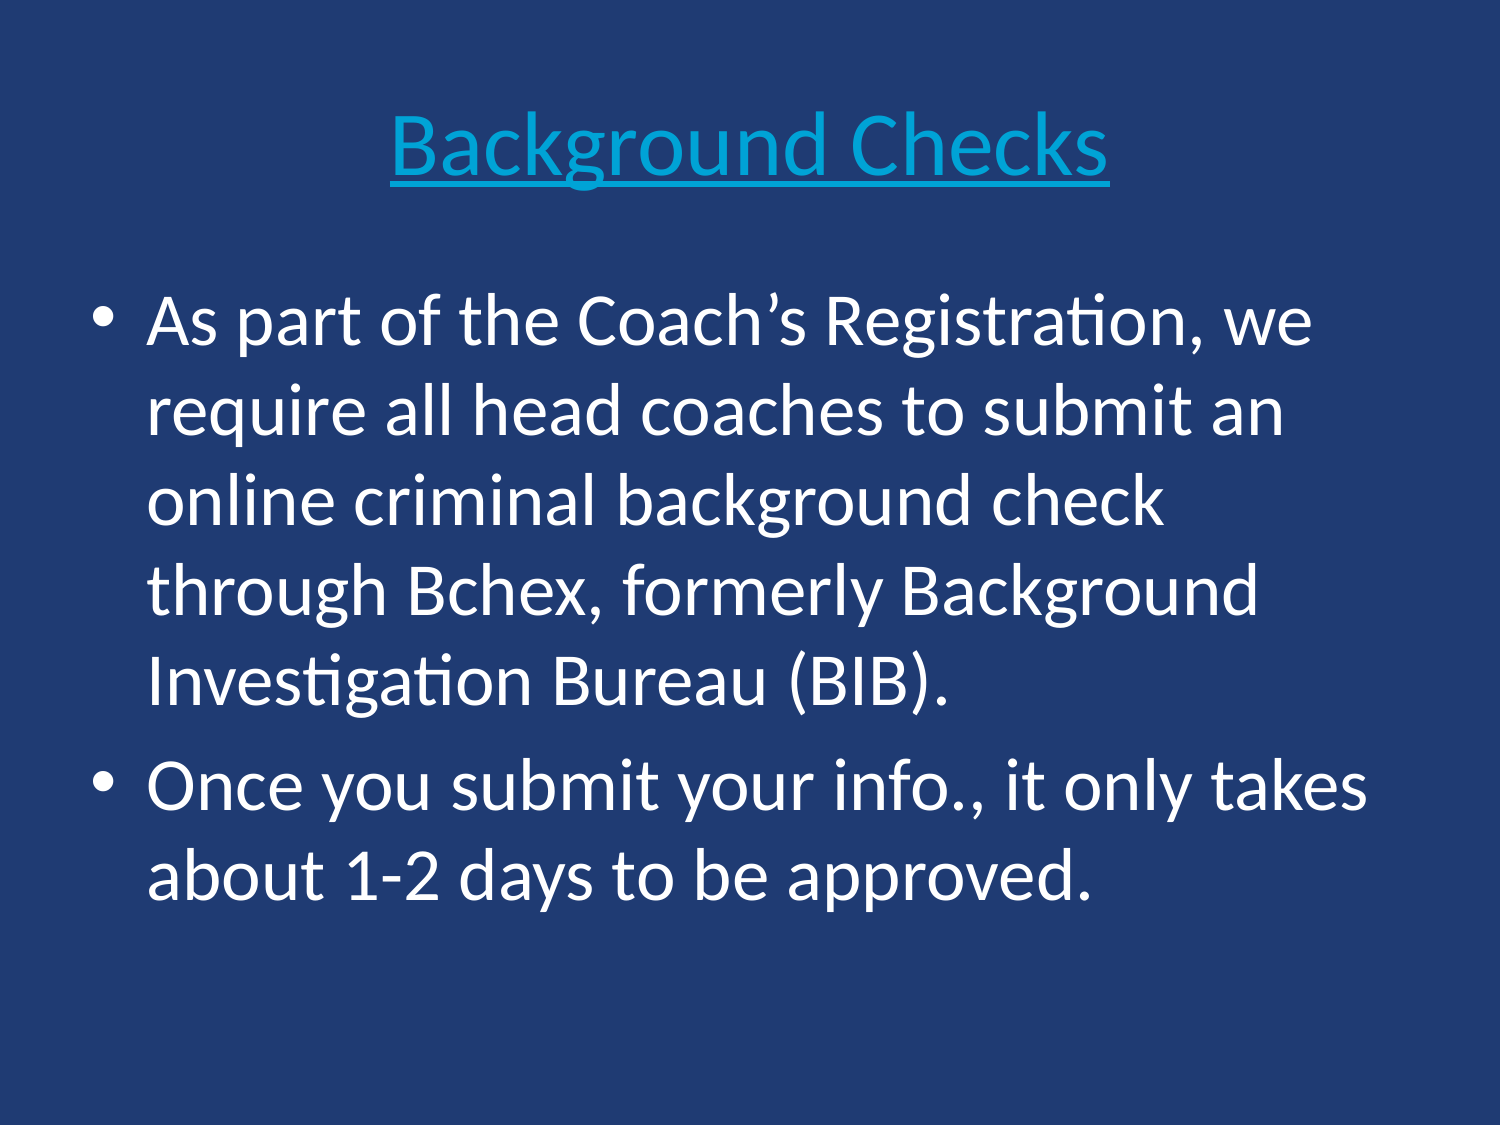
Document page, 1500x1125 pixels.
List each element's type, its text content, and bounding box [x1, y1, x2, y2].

list As part of the Coach’s Registration, we require all head coaches to submit an online criminal background check through Bchex, formerly Background Investigation Bureau (BIB). Once you submit your info., it only takes about 1-2 days to be approved. [75, 262, 1425, 1005]
title Background Checks [75, 45, 1425, 233]
